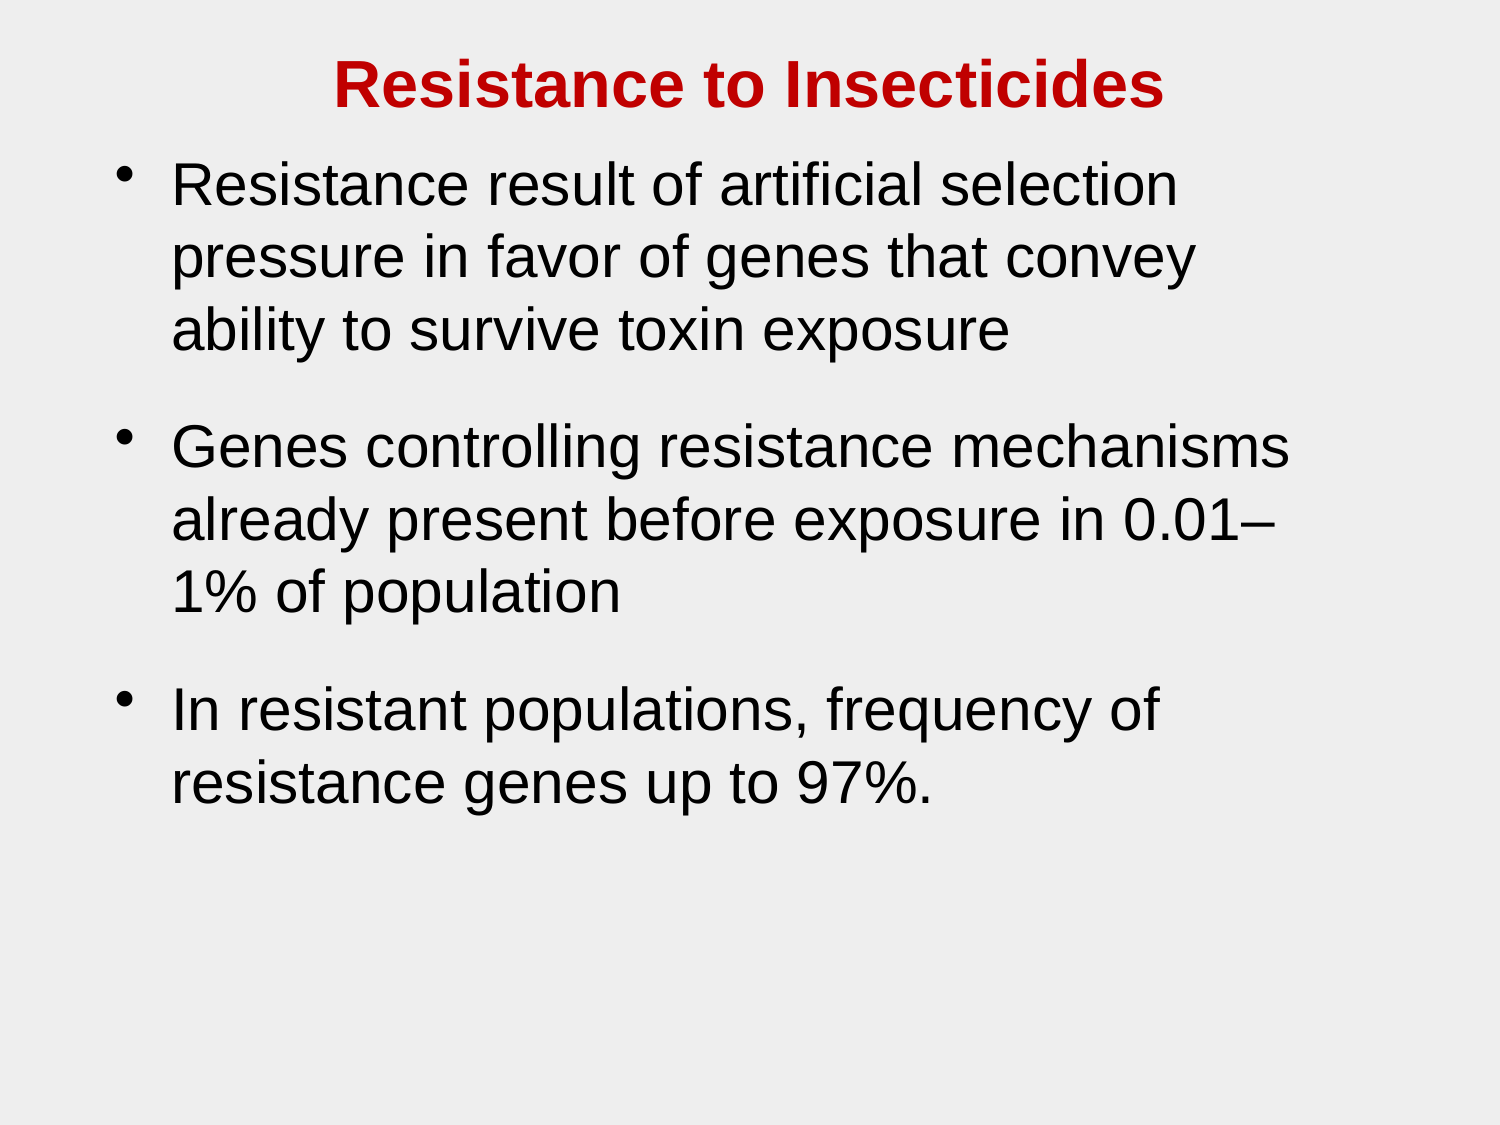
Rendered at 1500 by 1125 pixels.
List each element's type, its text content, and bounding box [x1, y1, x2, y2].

text_box Resistance result of artificial selection pressure in favor of genes that convey ability to survive toxin exposure Genes controlling resistance mechanisms already present before exposure in 0.01–1% of population In resistant populations, frequency of resistance genes up to 97%. [99, 137, 1375, 1063]
text_box Resistance to Insecticides [112, 37, 1388, 125]
